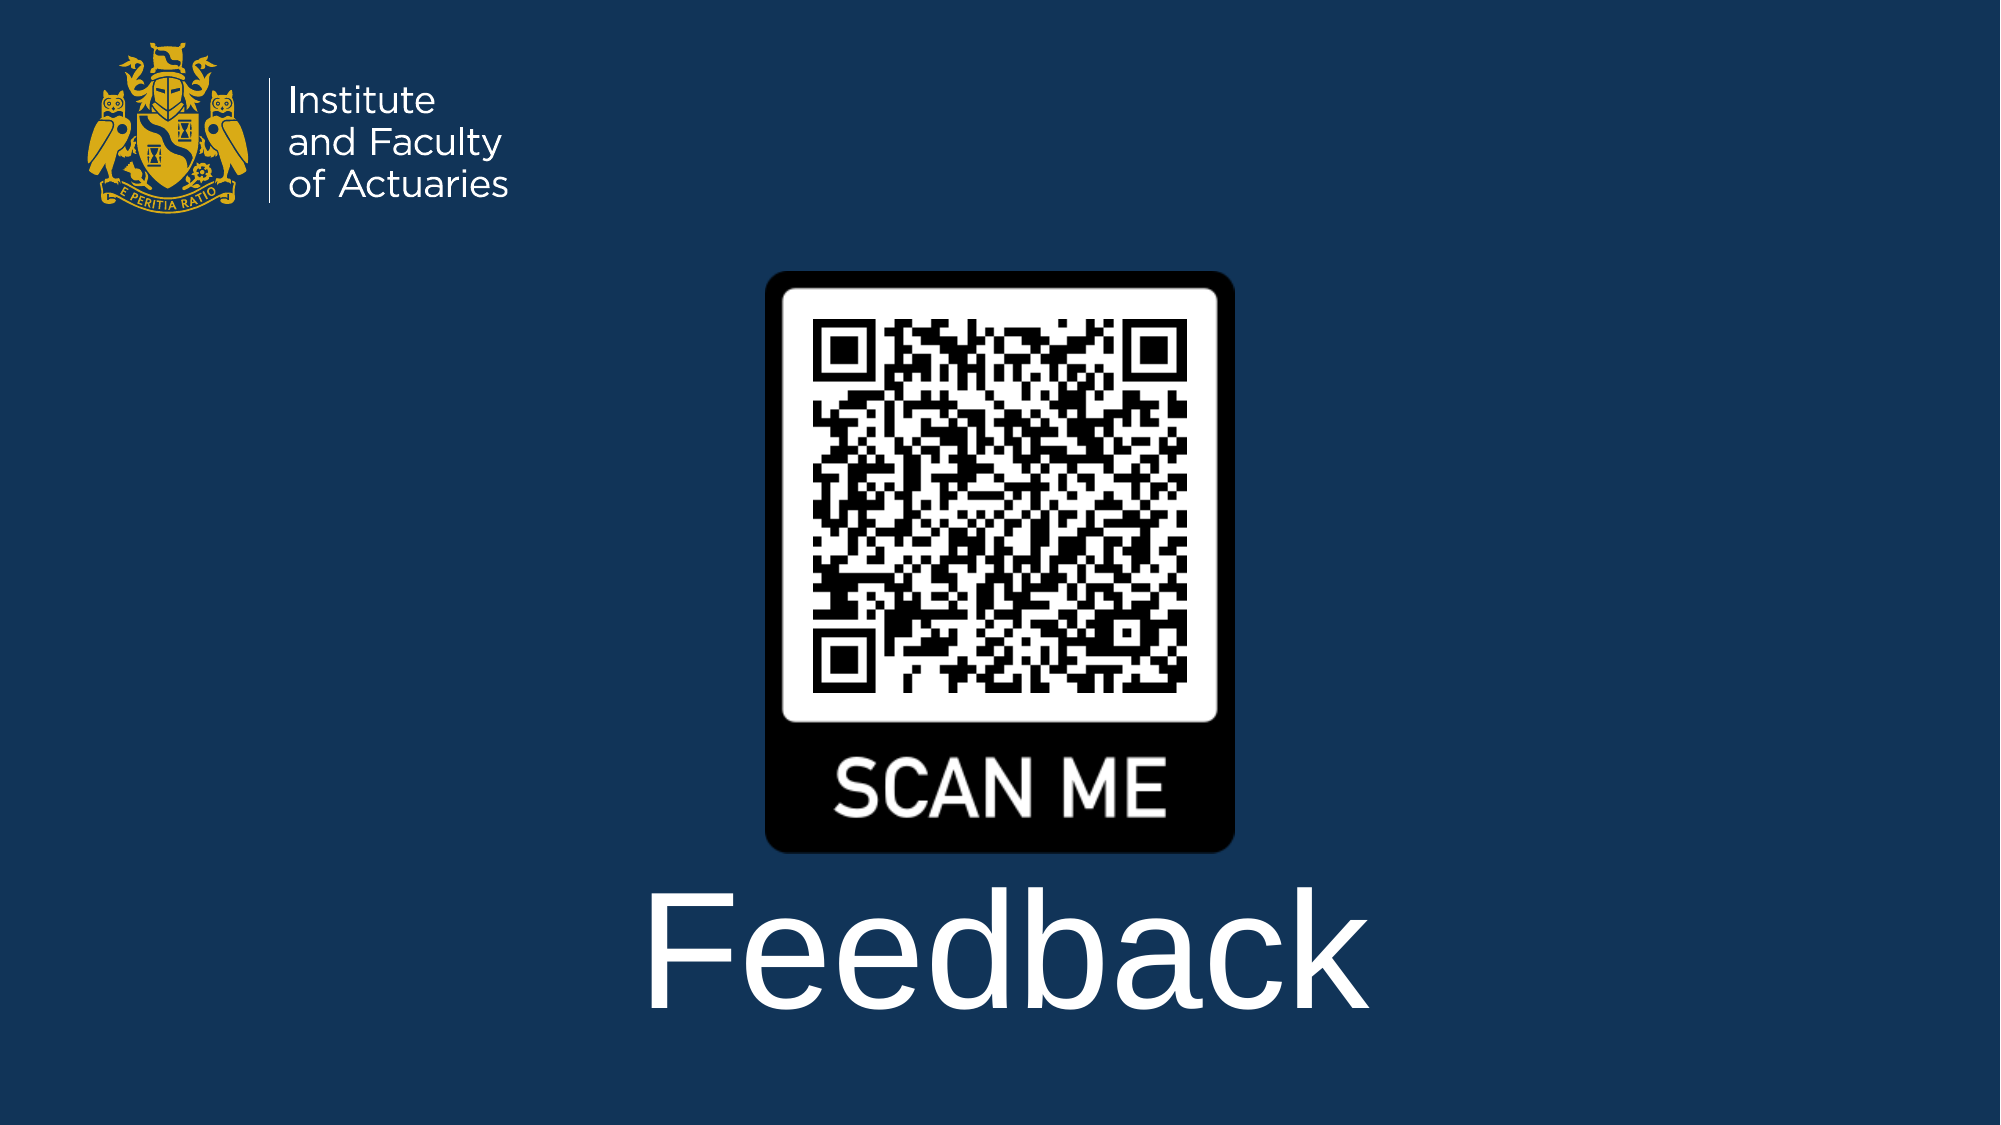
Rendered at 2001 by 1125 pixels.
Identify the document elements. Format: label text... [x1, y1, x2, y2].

picture [765, 270, 1235, 855]
text_box Feedback [194, 834, 1815, 1049]
